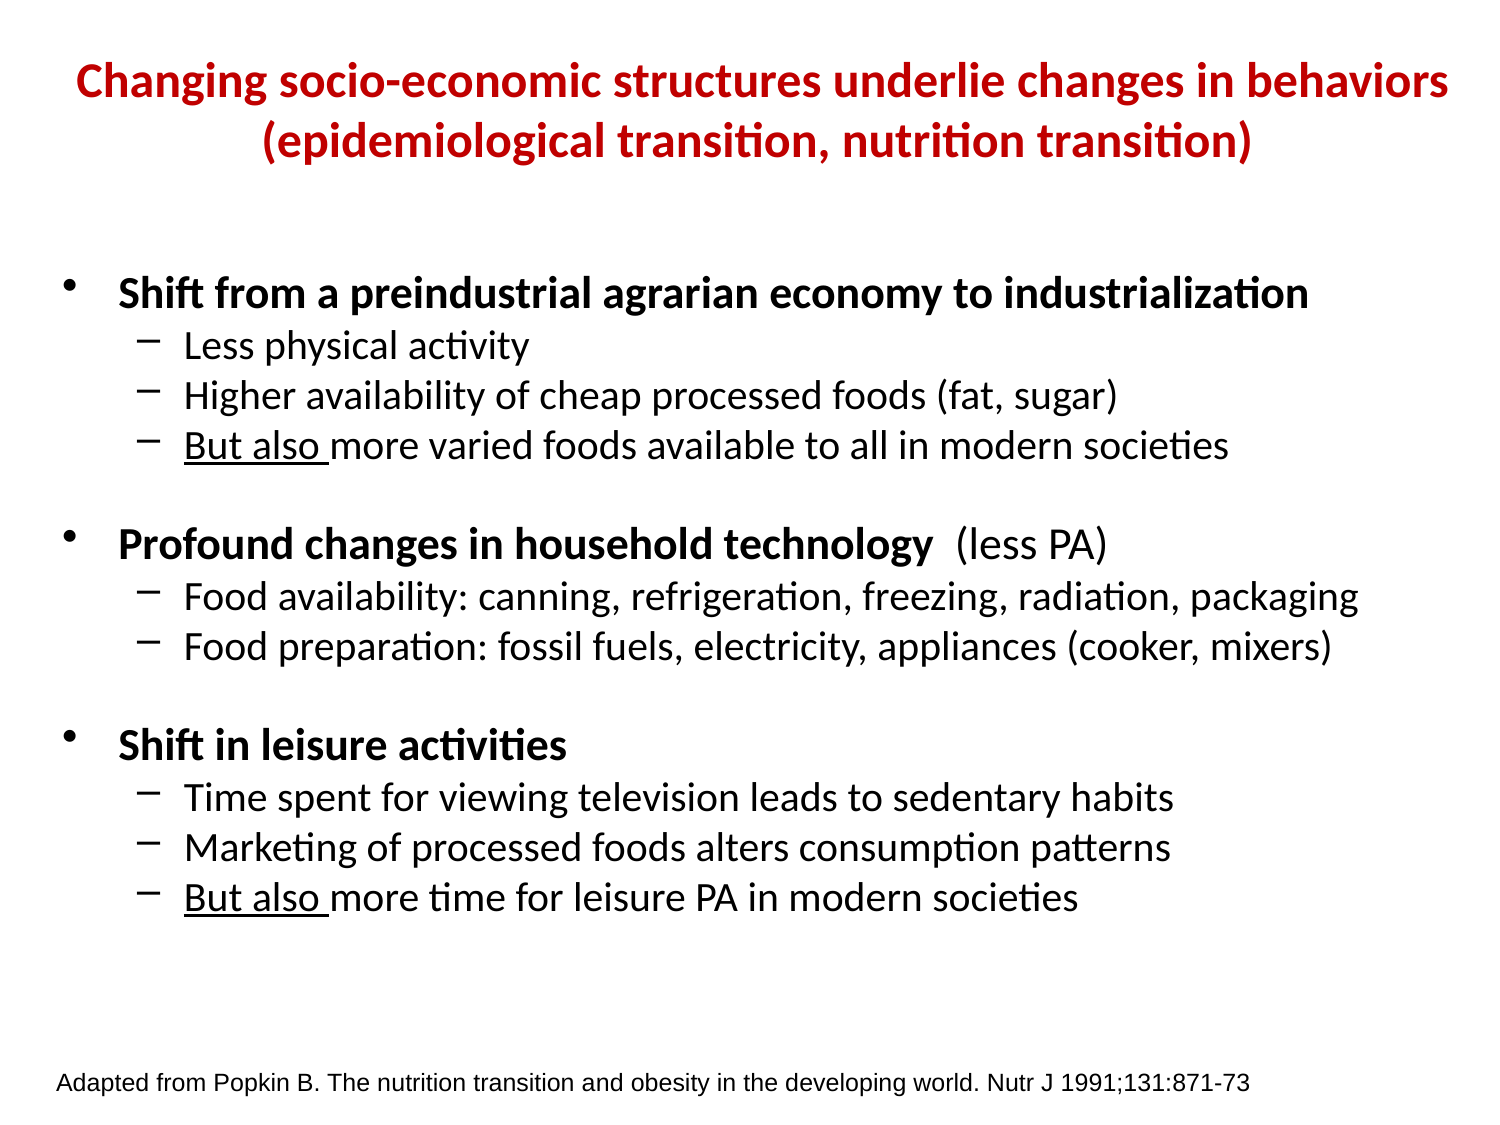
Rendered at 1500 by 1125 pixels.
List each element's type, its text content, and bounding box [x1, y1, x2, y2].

text_box Adapted from Popkin B. The nutrition transition and obesity in the developing world. Nutr J 1991;131:871-73 [41, 1058, 1353, 1104]
list Shift from a preindustrial agrarian economy to industrialization Less physical activity Higher availability of cheap processed foods (fat, sugar) But also more varied foods available to all in modern societies Profound changes in household technology (less PA) Food availability: canning, refrigeration, freezing, radiation, packaging Food preparation: fossil fuels, electricity, appliances (cooker, mixers) Shift in leisure activities Time spent for viewing television leads to sedentary habits Marketing of processed foods alters consumption patterns But also more time for leisure PA in modern societies [46, 255, 1436, 988]
title Changing socio-economic structures underlie changes in behaviors (epidemiological transition, nutrition transition) [52, 30, 1474, 185]
